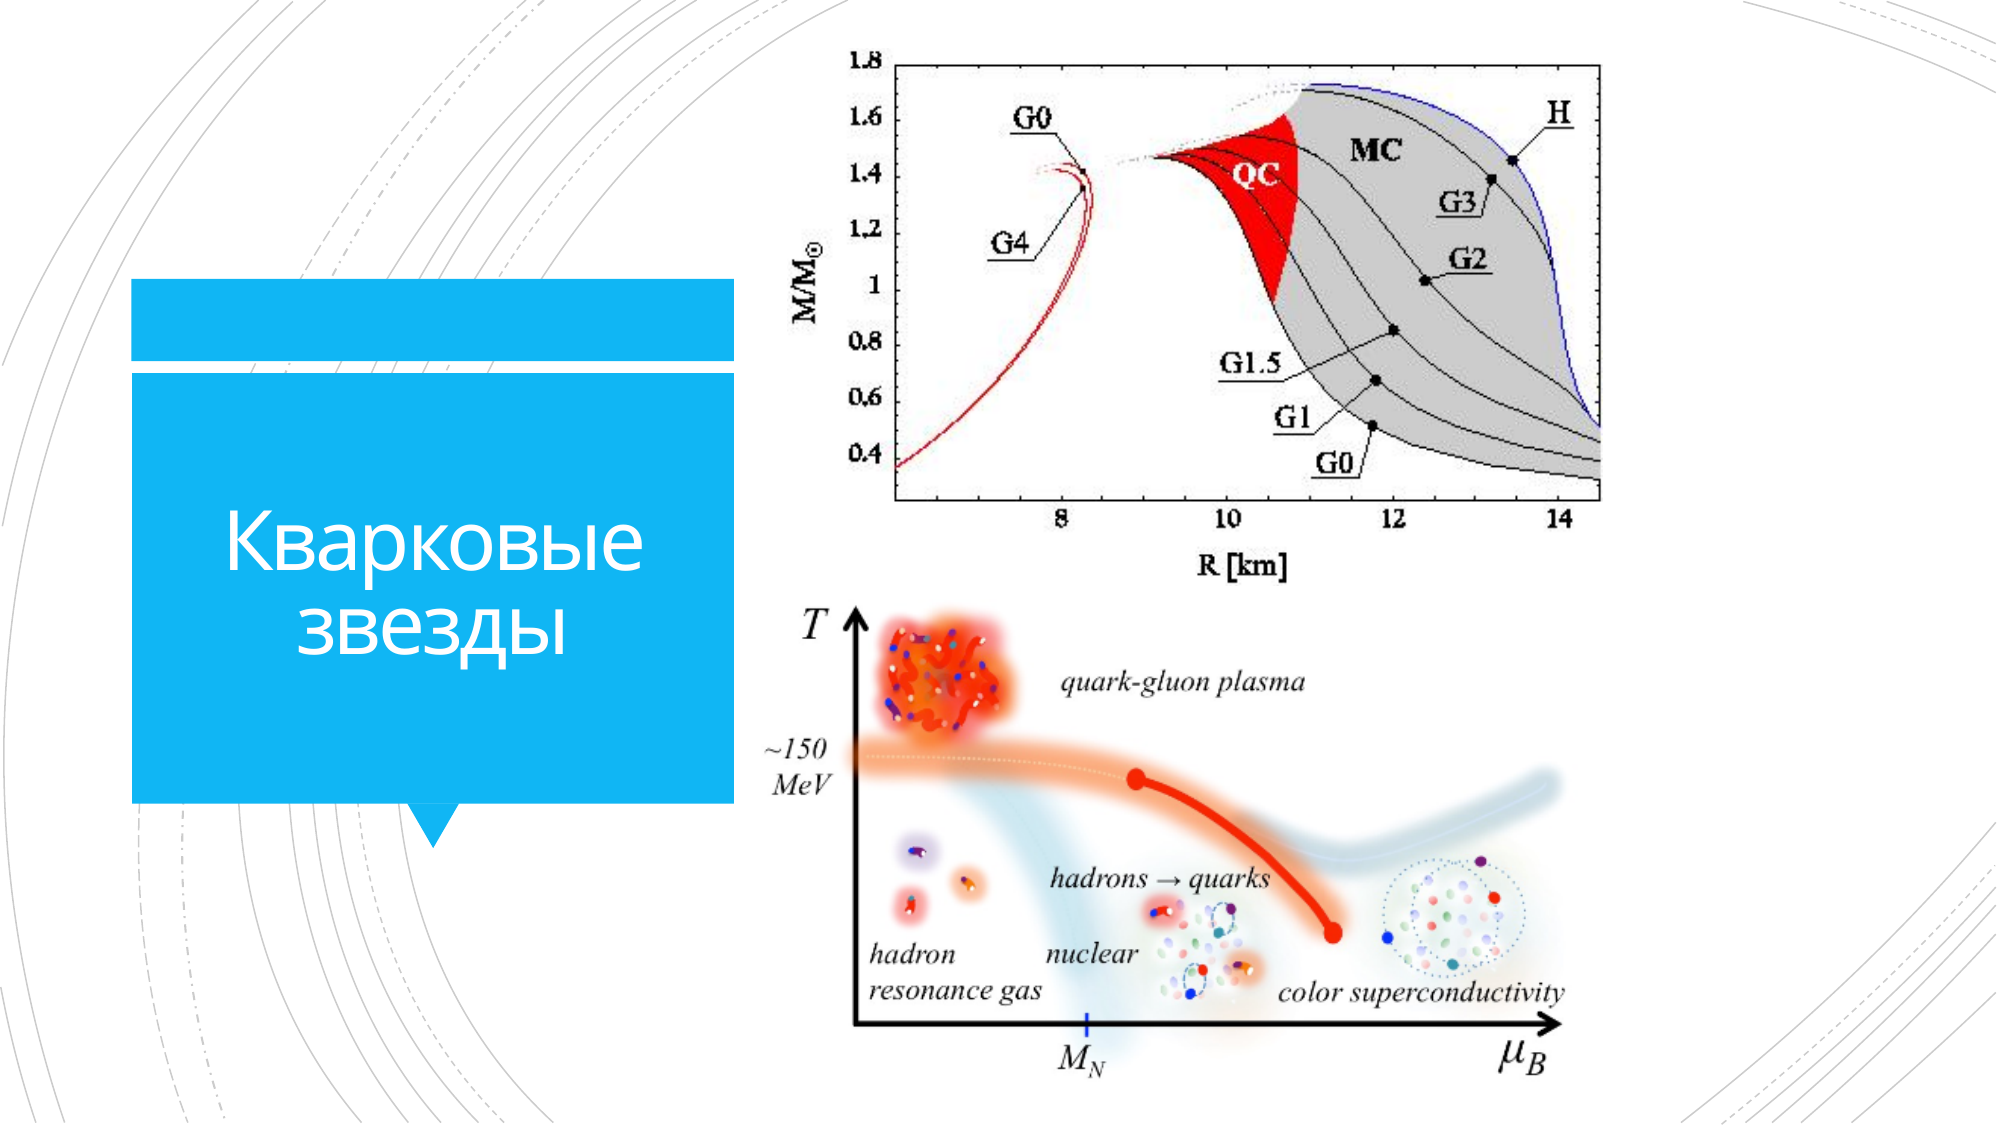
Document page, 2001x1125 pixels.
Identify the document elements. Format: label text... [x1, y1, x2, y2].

picture [751, 47, 1603, 1092]
title Кварковые звезды [145, 385, 721, 789]
